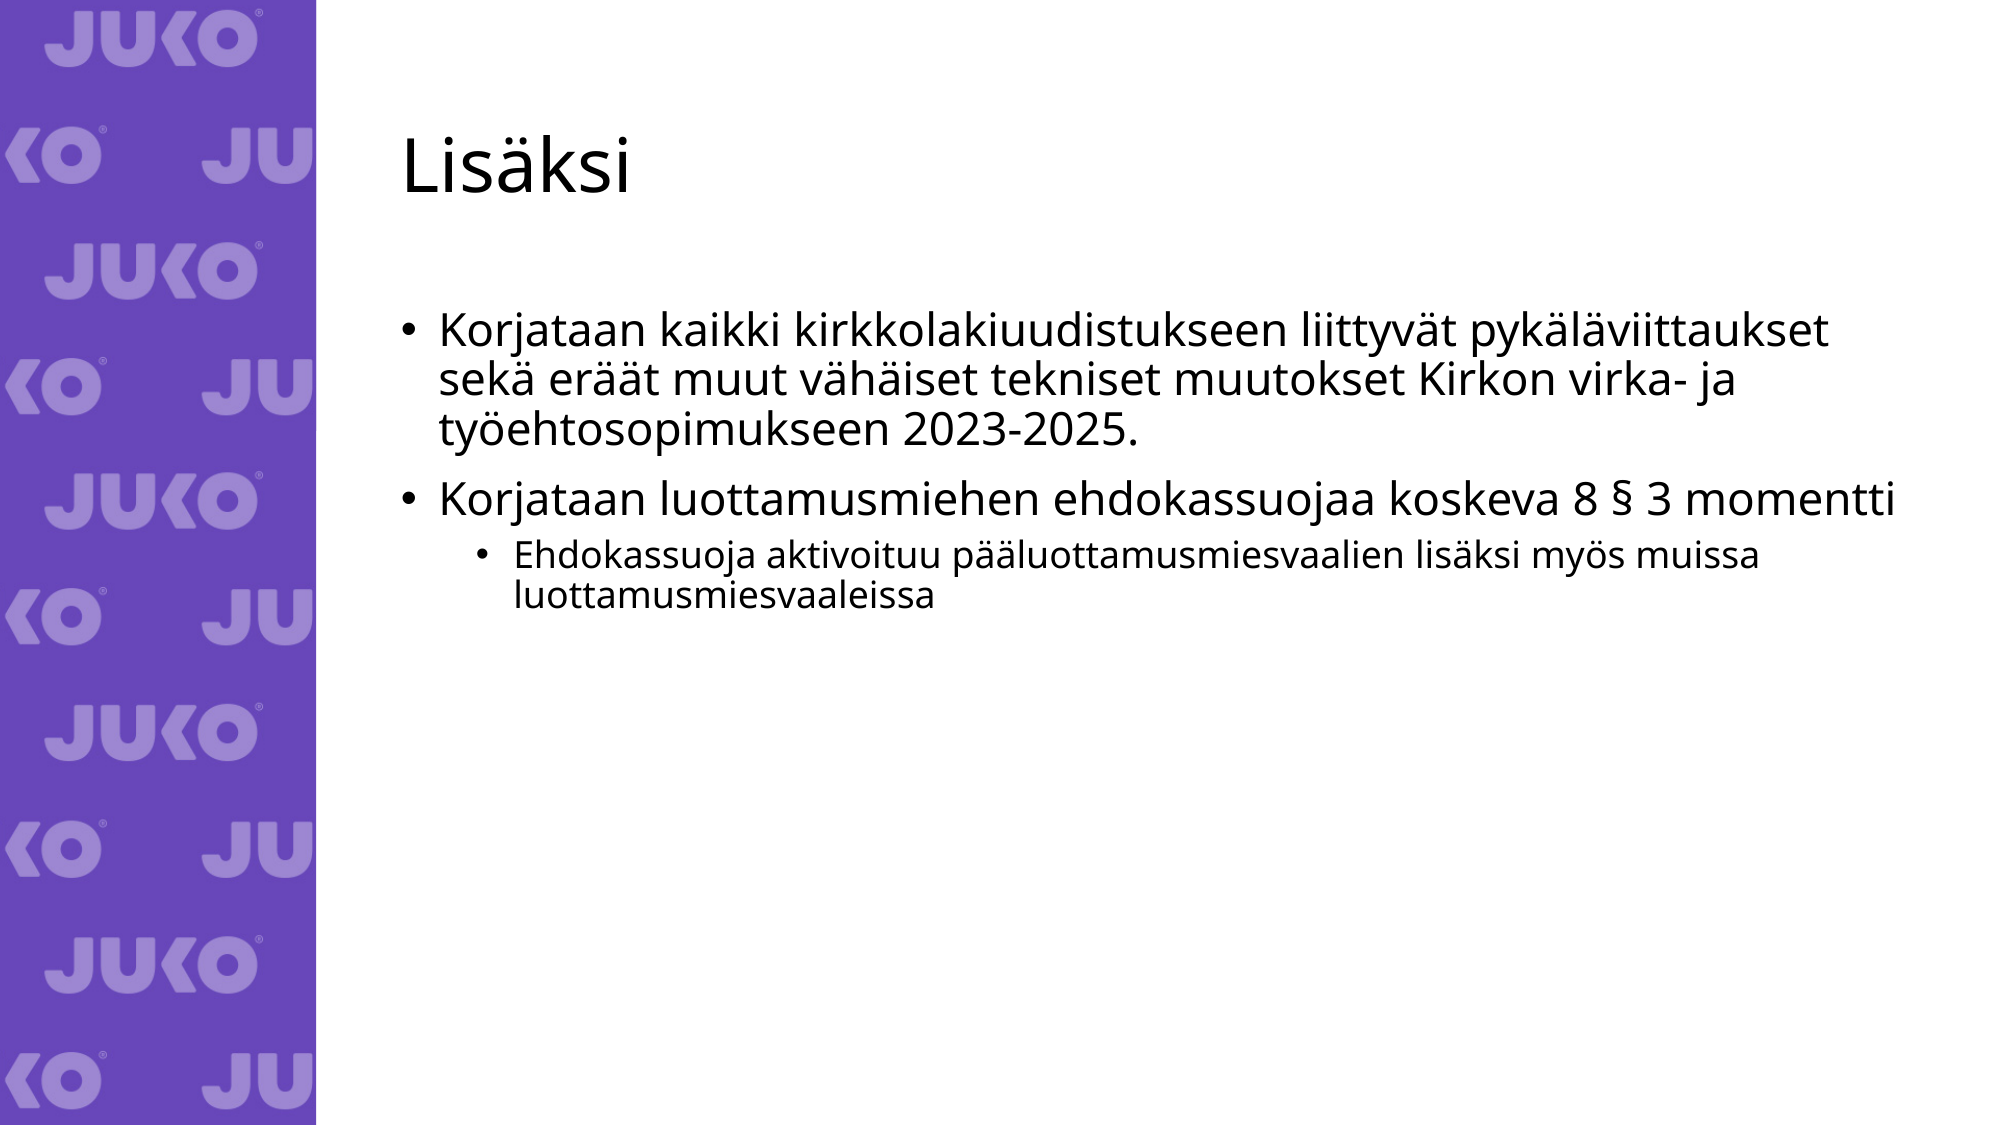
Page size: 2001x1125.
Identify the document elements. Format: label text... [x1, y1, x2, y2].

picture [0, 0, 317, 1125]
title Lisäksi [385, 59, 1929, 278]
list Korjataan kaikki kirkkolakiuudistukseen liittyvät pykäläviittaukset sekä eräät muut vähäiset tekniset muutokset Kirkon virka- ja työehtosopimukseen 2023-2025. Korjataan luottamusmiehen ehdokassuojaa koskeva 8 § 3 momentti Ehdokassuoja aktivoituu pääluottamusmiesvaalien lisäksi myös muissa luottamusmiesvaaleissa [385, 299, 1929, 1014]
